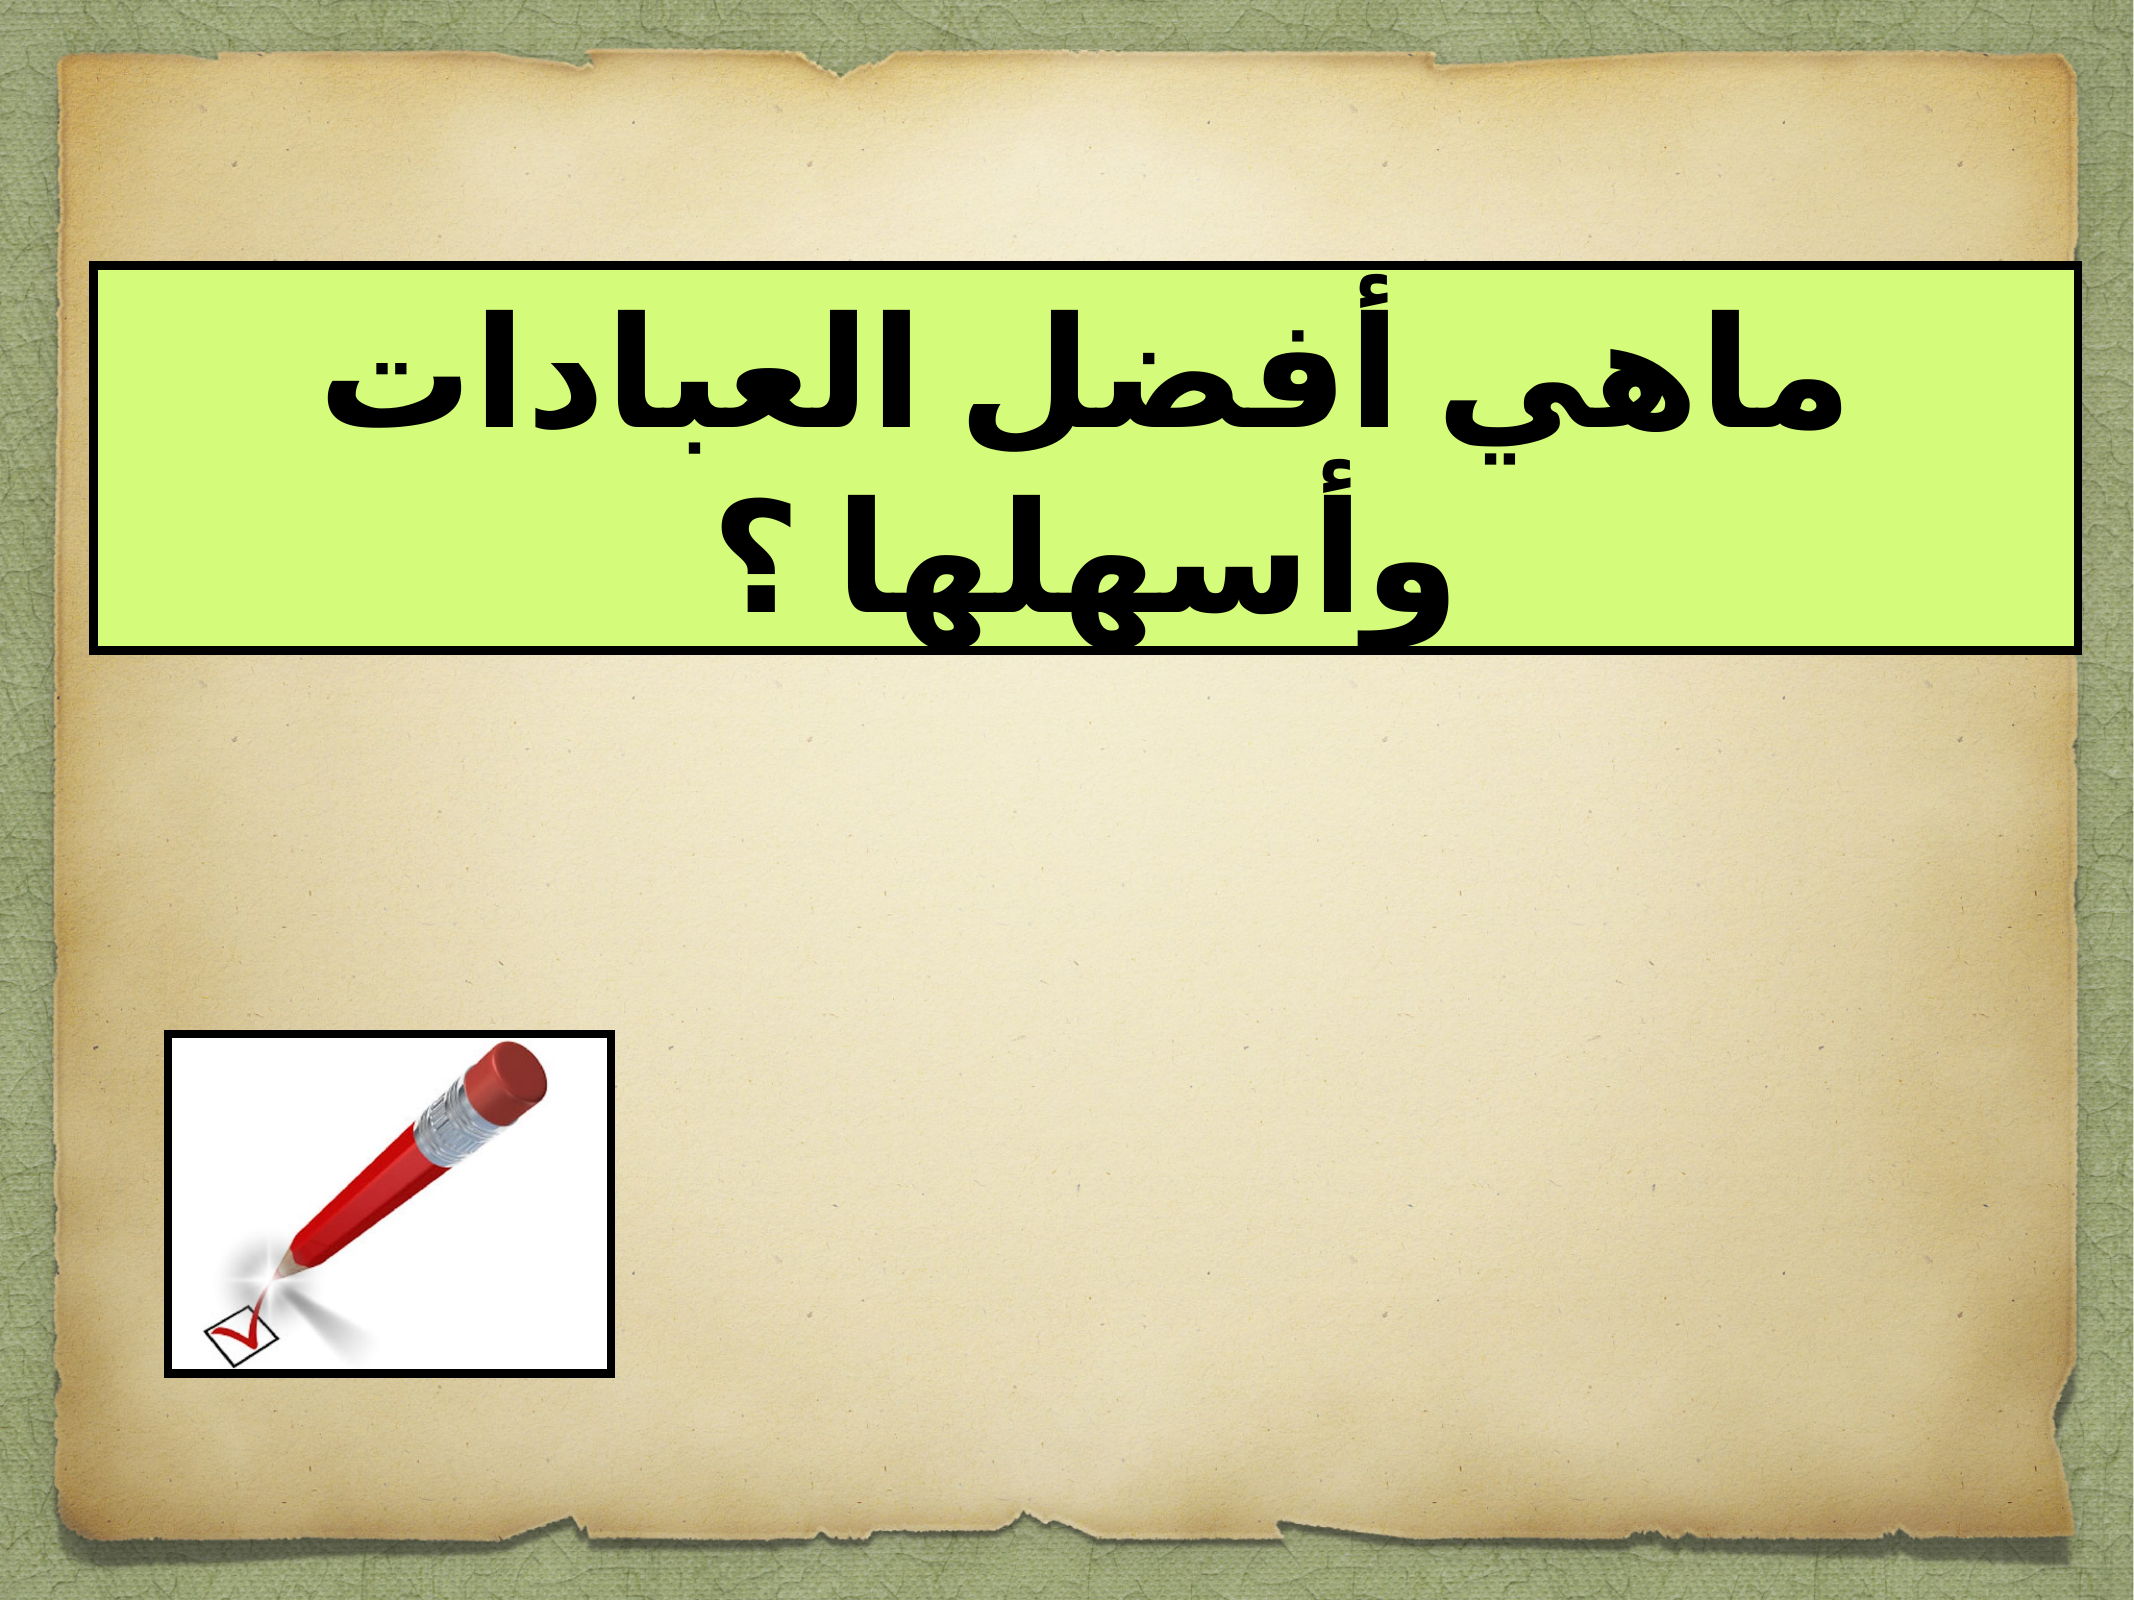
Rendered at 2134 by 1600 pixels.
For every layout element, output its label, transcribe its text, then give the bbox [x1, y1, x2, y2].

text_box ماهي أفضل العبادات وأسهلها ؟ [93, 265, 2079, 651]
picture [0, 0, 2134, 1600]
